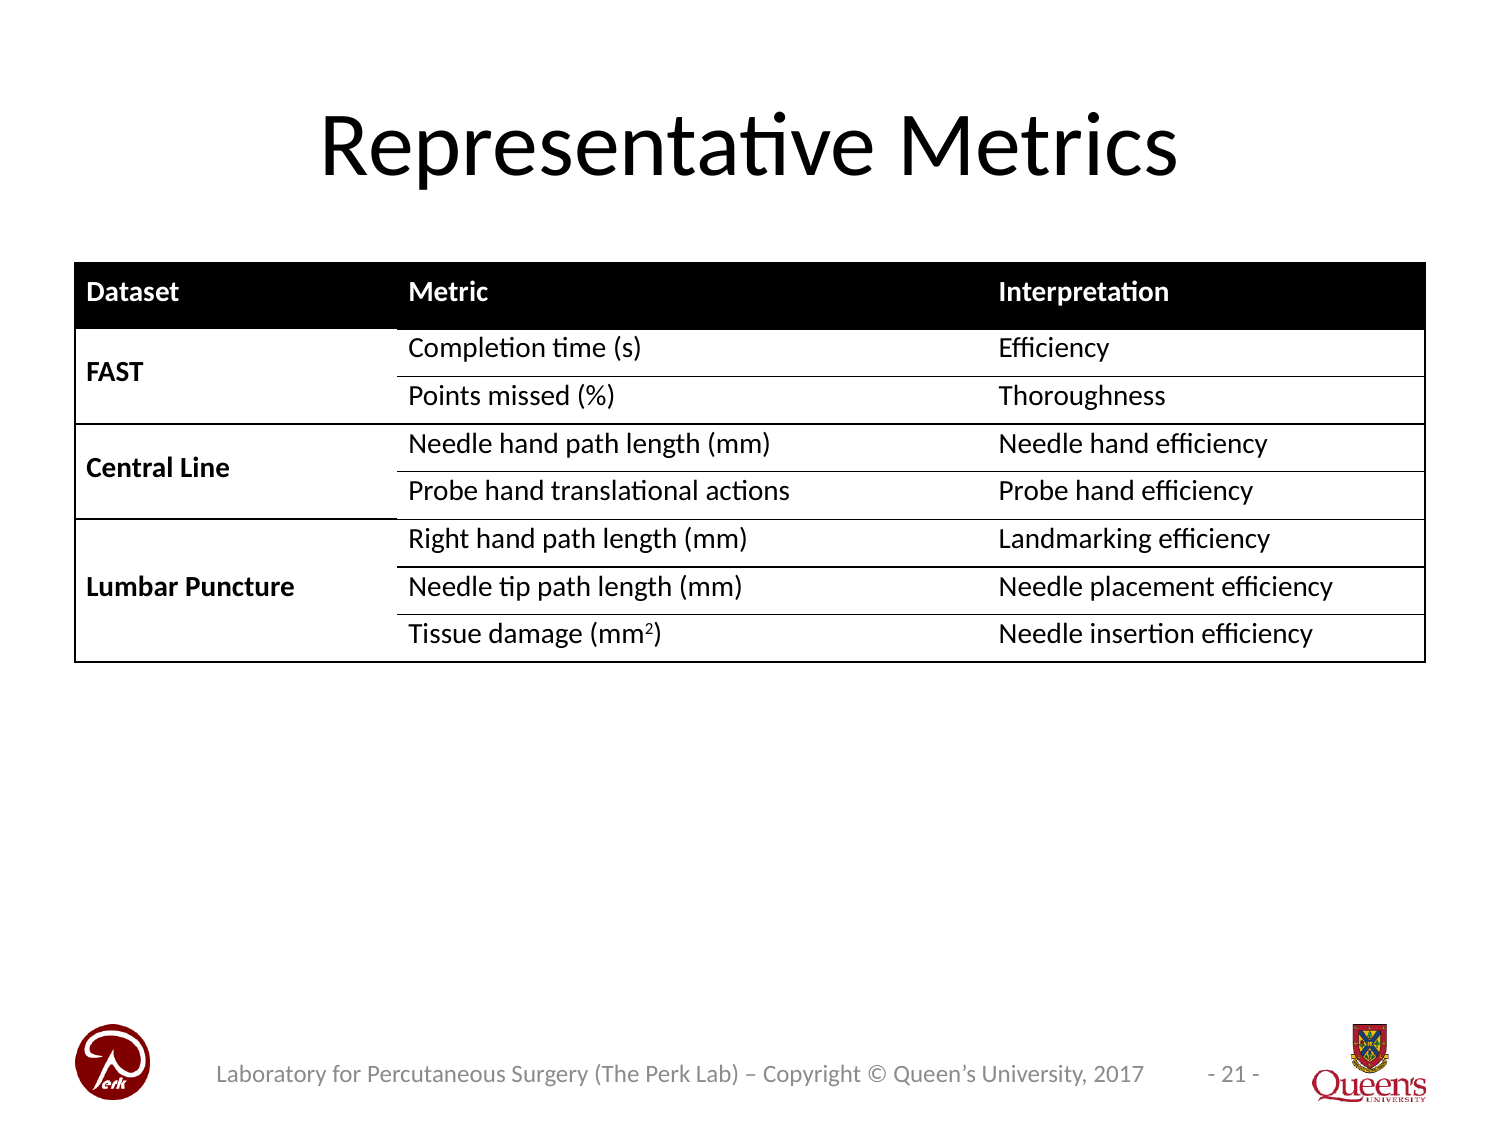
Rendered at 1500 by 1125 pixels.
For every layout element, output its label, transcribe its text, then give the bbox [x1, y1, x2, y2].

table_cell Lumbar Puncture [76, 520, 397, 661]
table_cell Central Line [76, 425, 397, 518]
table_cell FAST [76, 329, 397, 423]
table_cell Probe hand translational actions [397, 472, 987, 519]
table_cell Landmarking efficiency [987, 520, 1424, 566]
picture [1312, 1024, 1426, 1102]
table_header Interpretation [987, 263, 1424, 328]
title Representative Metrics [75, 45, 1425, 233]
table_cell Tissue damage (mm2) [397, 615, 987, 661]
footer Laboratory for Percutaneous Surgery (The Perk Lab) – Copyright © Queen’s University, 2017 [187, 1042, 1175, 1103]
table_cell Needle insertion efficiency [987, 615, 1424, 661]
table_cell Needle hand efficiency [987, 425, 1424, 471]
table_cell Needle hand path length (mm) [397, 425, 987, 471]
table_cell Completion time (s) [397, 330, 987, 376]
table_cell Right hand path length (mm) [397, 520, 987, 566]
table_cell Probe hand efficiency [987, 472, 1424, 519]
table_header Dataset [76, 263, 397, 329]
table_cell Thoroughness [987, 377, 1424, 423]
table_cell Needle placement efficiency [987, 568, 1424, 614]
picture [75, 1024, 150, 1100]
table_header Metric [397, 263, 987, 328]
slide_number - 21 - [1187, 1042, 1275, 1103]
table_cell Points missed (%) [397, 377, 987, 423]
table_cell Efficiency [987, 330, 1424, 376]
table_cell Needle tip path length (mm) [397, 568, 987, 614]
